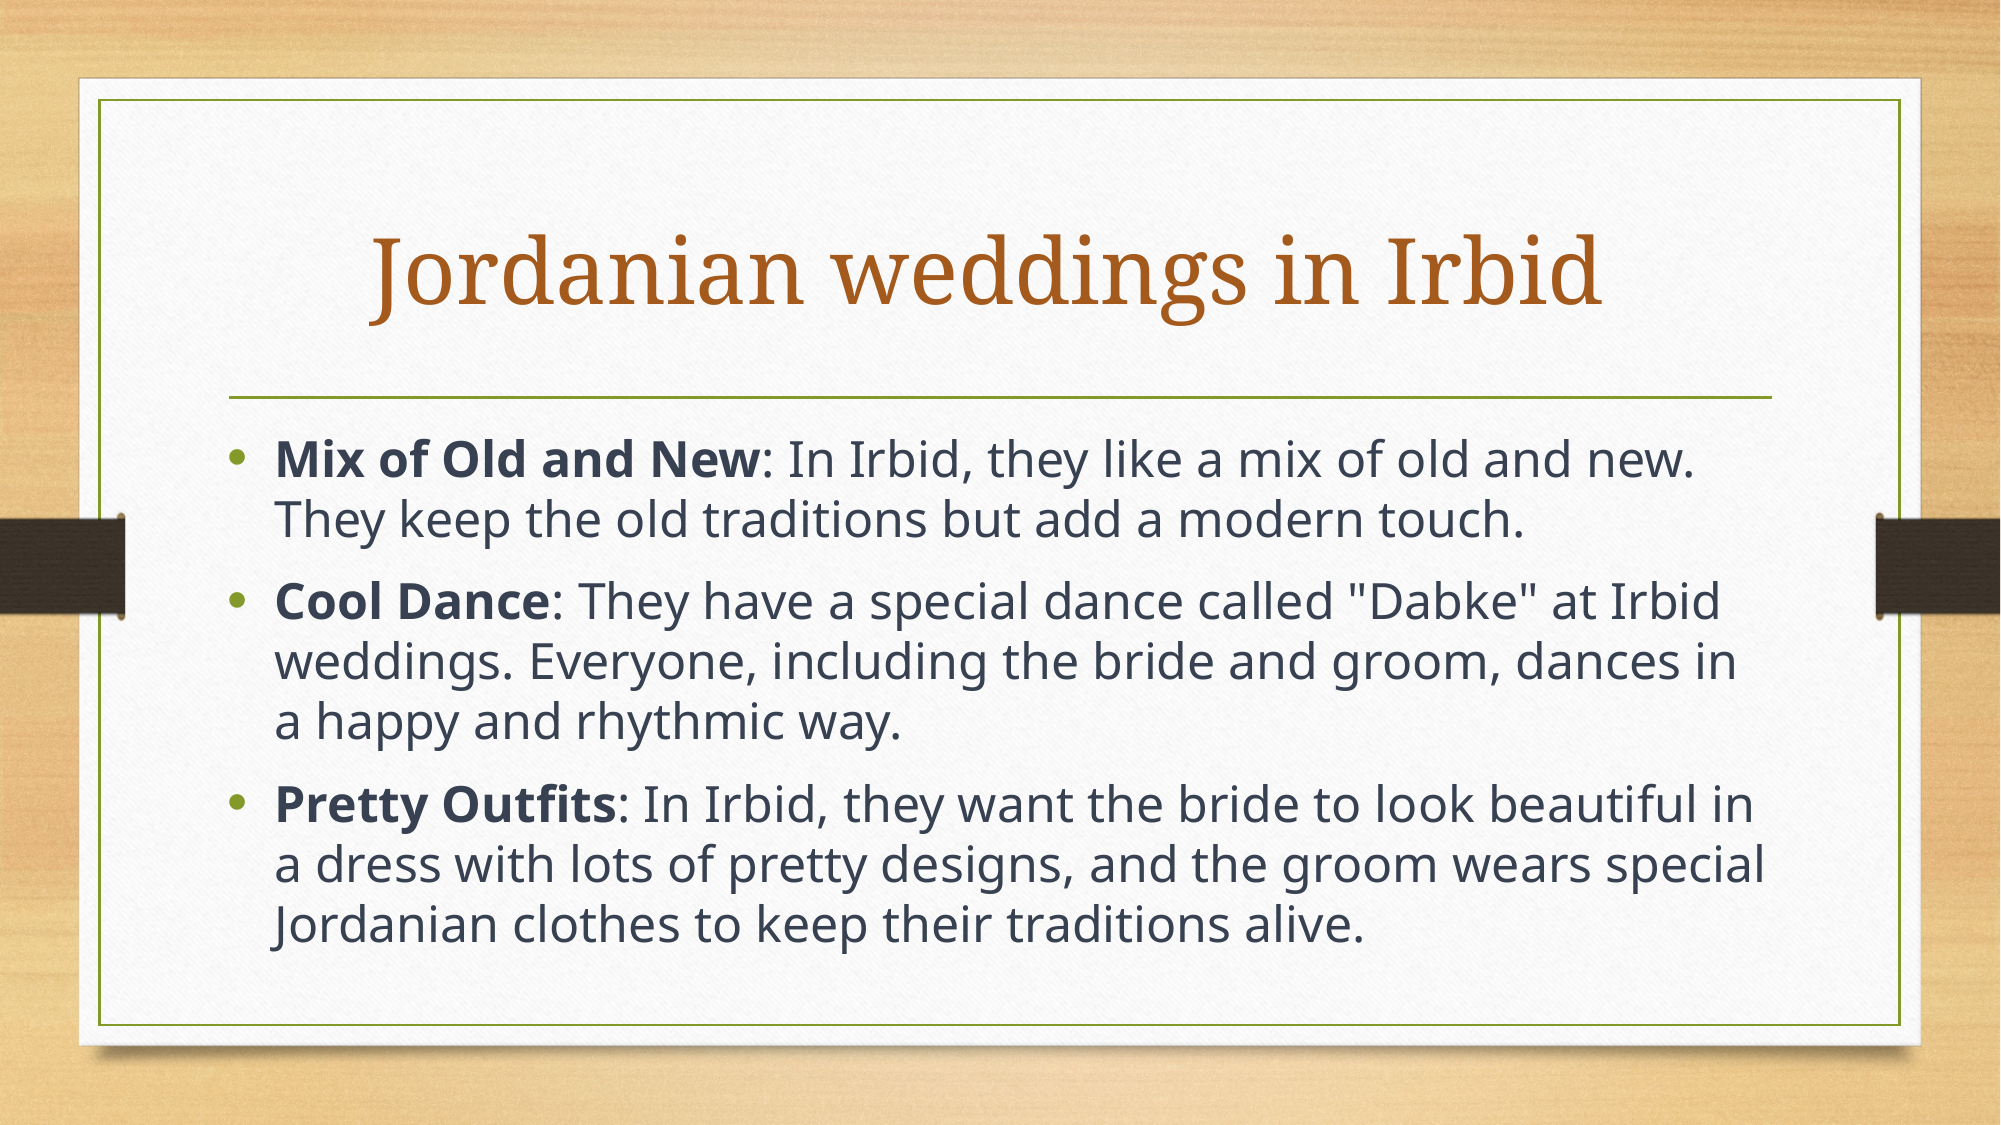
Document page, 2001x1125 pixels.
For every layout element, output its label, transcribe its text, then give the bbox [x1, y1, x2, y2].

picture [0, 0, 2001, 1125]
title Jordanian weddings in Irbid [212, 161, 1788, 375]
list Mix of Old and New: In Irbid, they like a mix of old and new. They keep the old traditions but add a modern touch. Cool Dance: They have a special dance called "Dabke" at Irbid weddings. Everyone, including the bride and groom, dances in a happy and rhythmic way. Pretty Outfits: In Irbid, they want the bride to look beautiful in a dress with lots of pretty designs, and the groom wears special Jordanian clothes to keep their traditions alive. [212, 419, 1788, 964]
